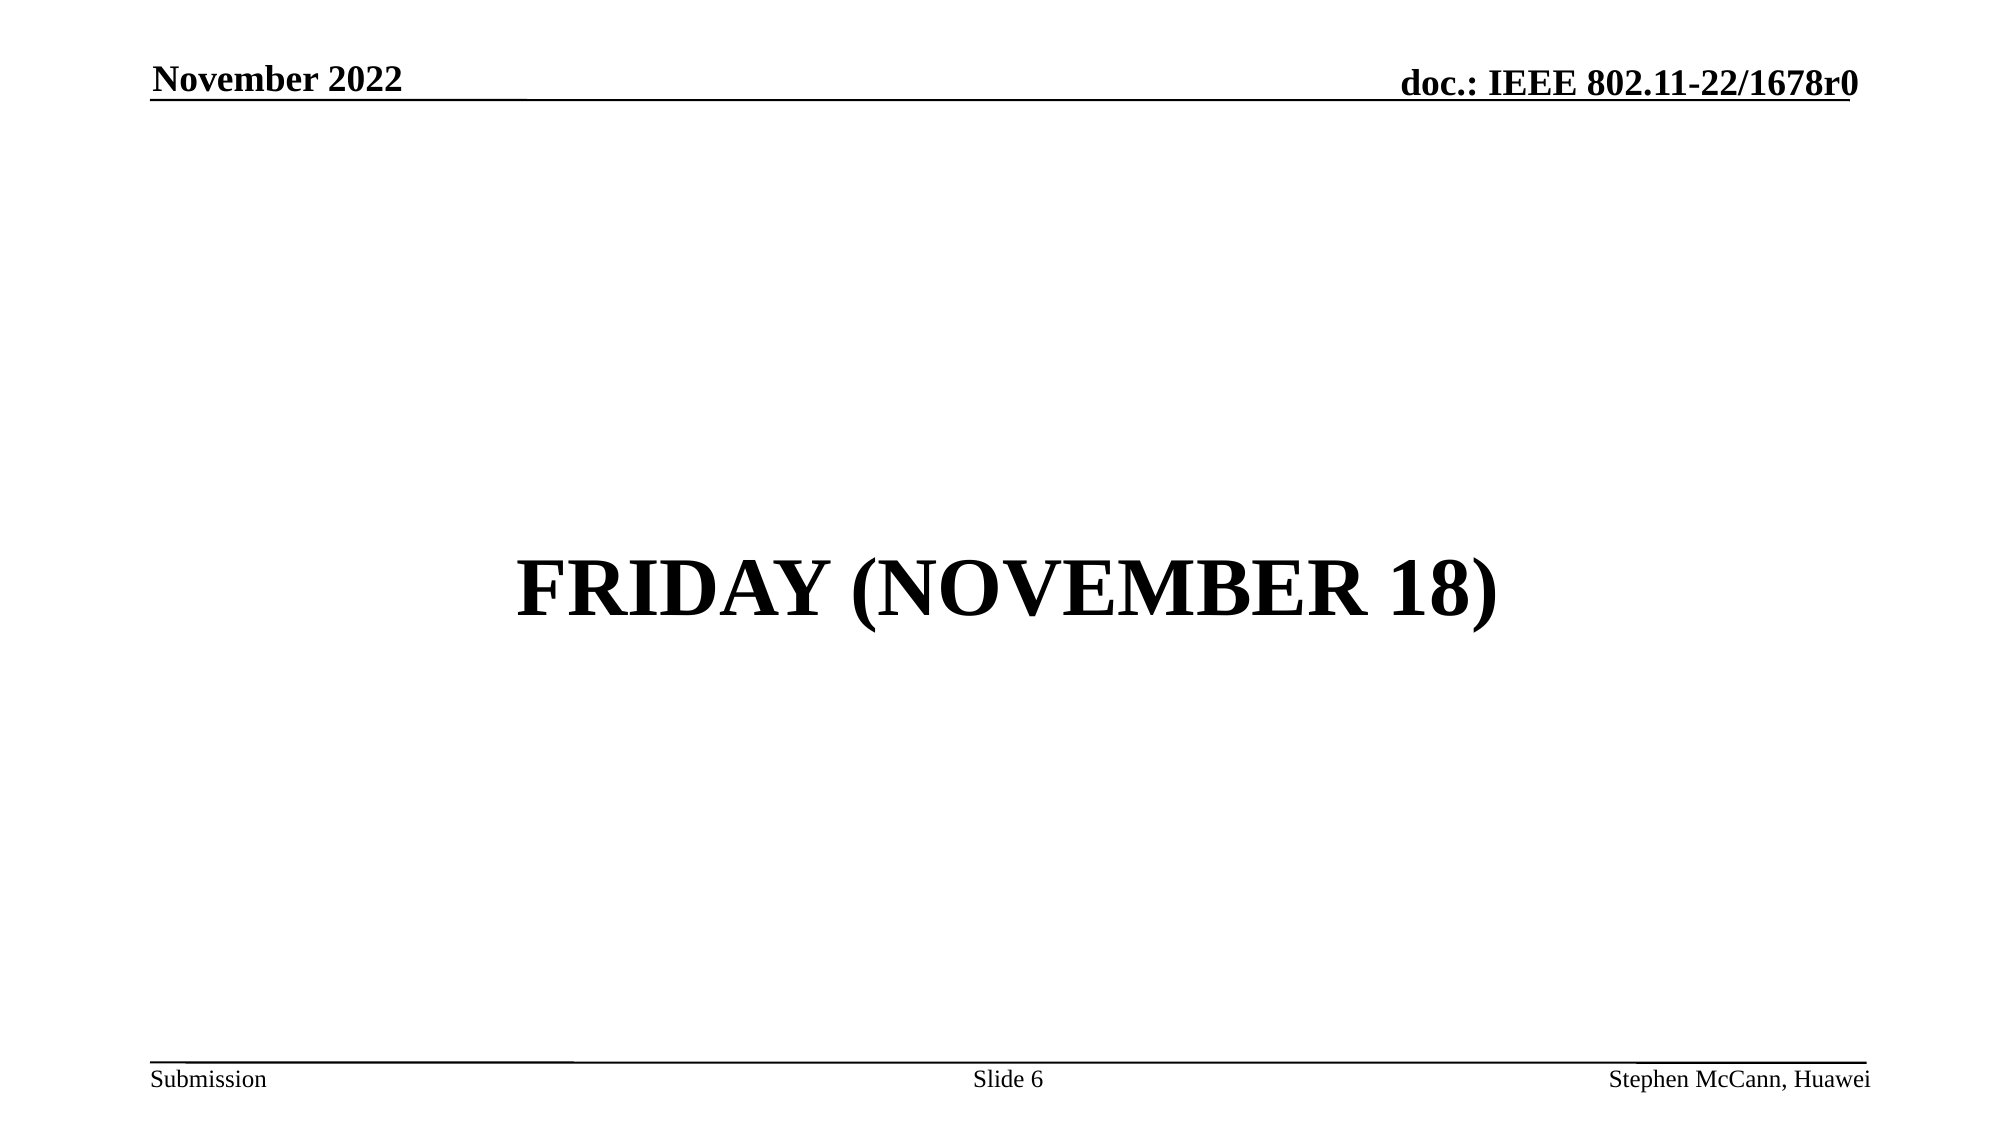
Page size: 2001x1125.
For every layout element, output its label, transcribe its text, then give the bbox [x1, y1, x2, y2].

footer Stephen McCann, Huawei [1174, 1061, 1872, 1093]
slide_number Slide 6 [950, 1061, 1067, 1123]
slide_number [152, 54, 563, 100]
title FRIDAY (November 18) [157, 524, 1859, 749]
